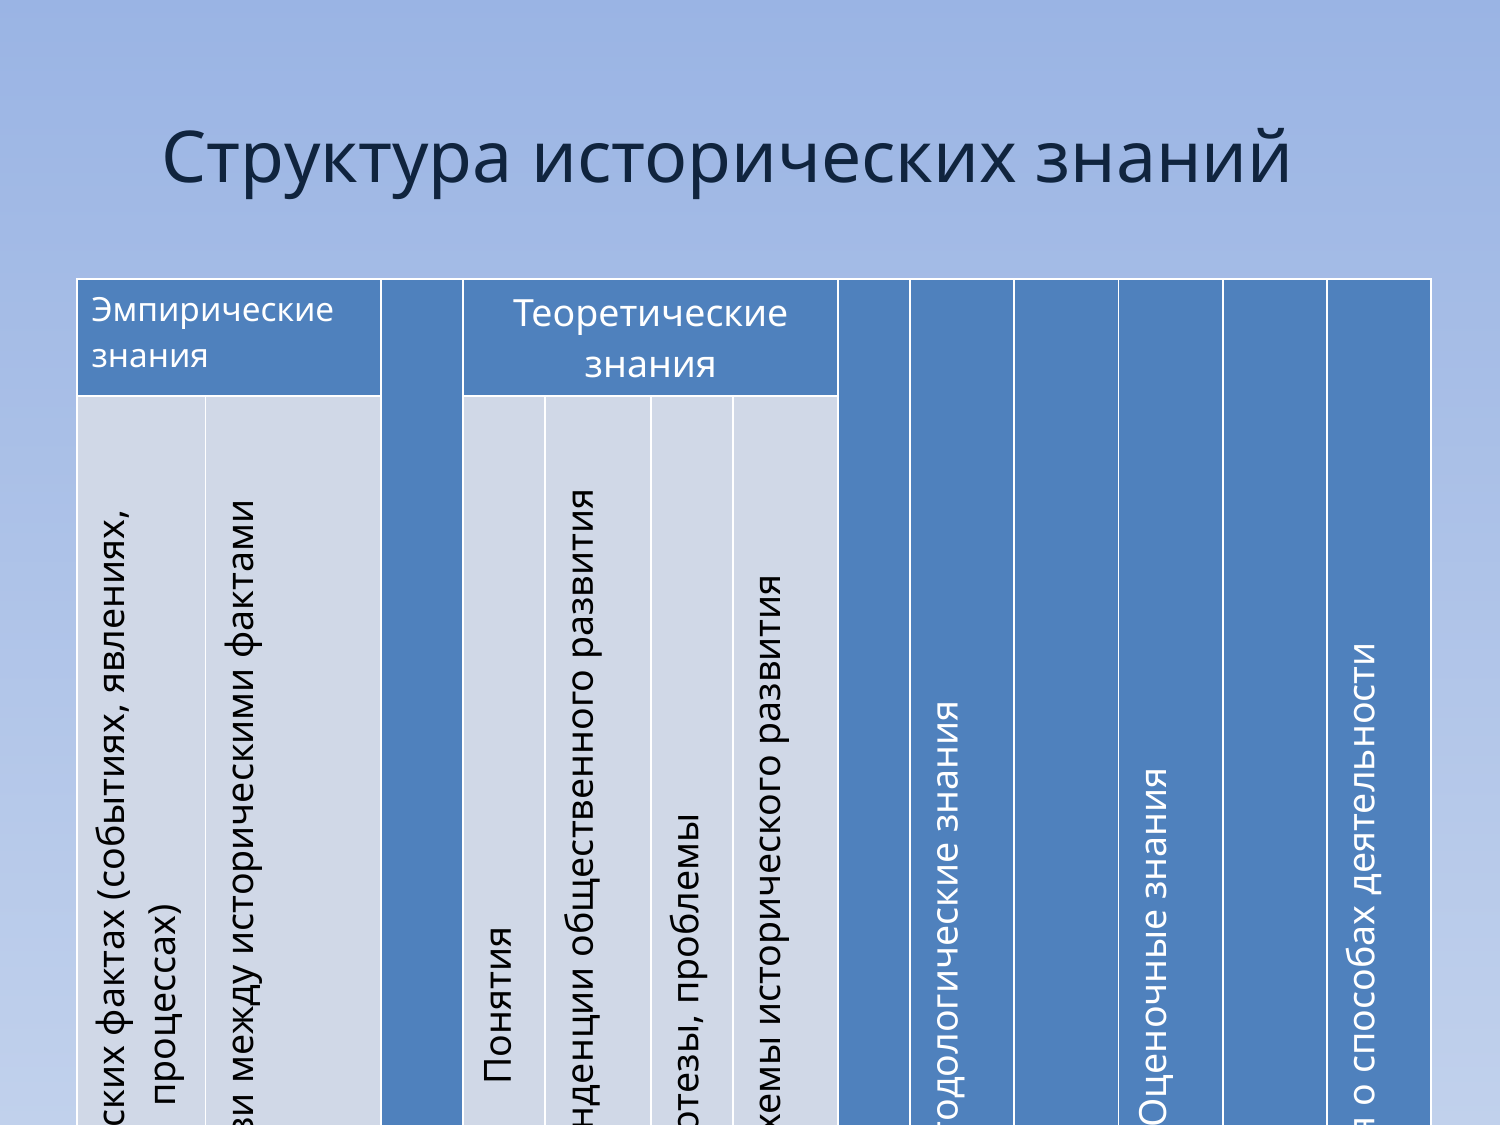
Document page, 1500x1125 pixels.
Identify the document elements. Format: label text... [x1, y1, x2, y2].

table_cell Гипотезы, проблемы [652, 397, 732, 1125]
table_header Методологические знания [911, 280, 1013, 1125]
table_header Теоретические знания [464, 280, 837, 395]
table_header [1015, 280, 1118, 1125]
table_header Знания о способах деятельности [1328, 280, 1430, 1125]
table_header Оценочные знания [1119, 280, 1222, 1125]
table_cell Знания об исторических фактах (событиях, явлениях, процессах) [78, 397, 205, 1125]
table_cell Понятия [464, 397, 544, 1125]
table_header [382, 280, 462, 1125]
table_header [1224, 280, 1326, 1125]
table_cell Знания о взаимосвязи между историческими фактами [206, 397, 380, 1125]
table_header [839, 280, 909, 1125]
table_cell Закономерности и тенденции общественного развития [546, 397, 650, 1125]
title Структура исторических знаний [53, 78, 1404, 231]
table_header Эмпирические знания [78, 280, 380, 395]
table_cell Теоретические схемы исторического развития [734, 397, 837, 1125]
